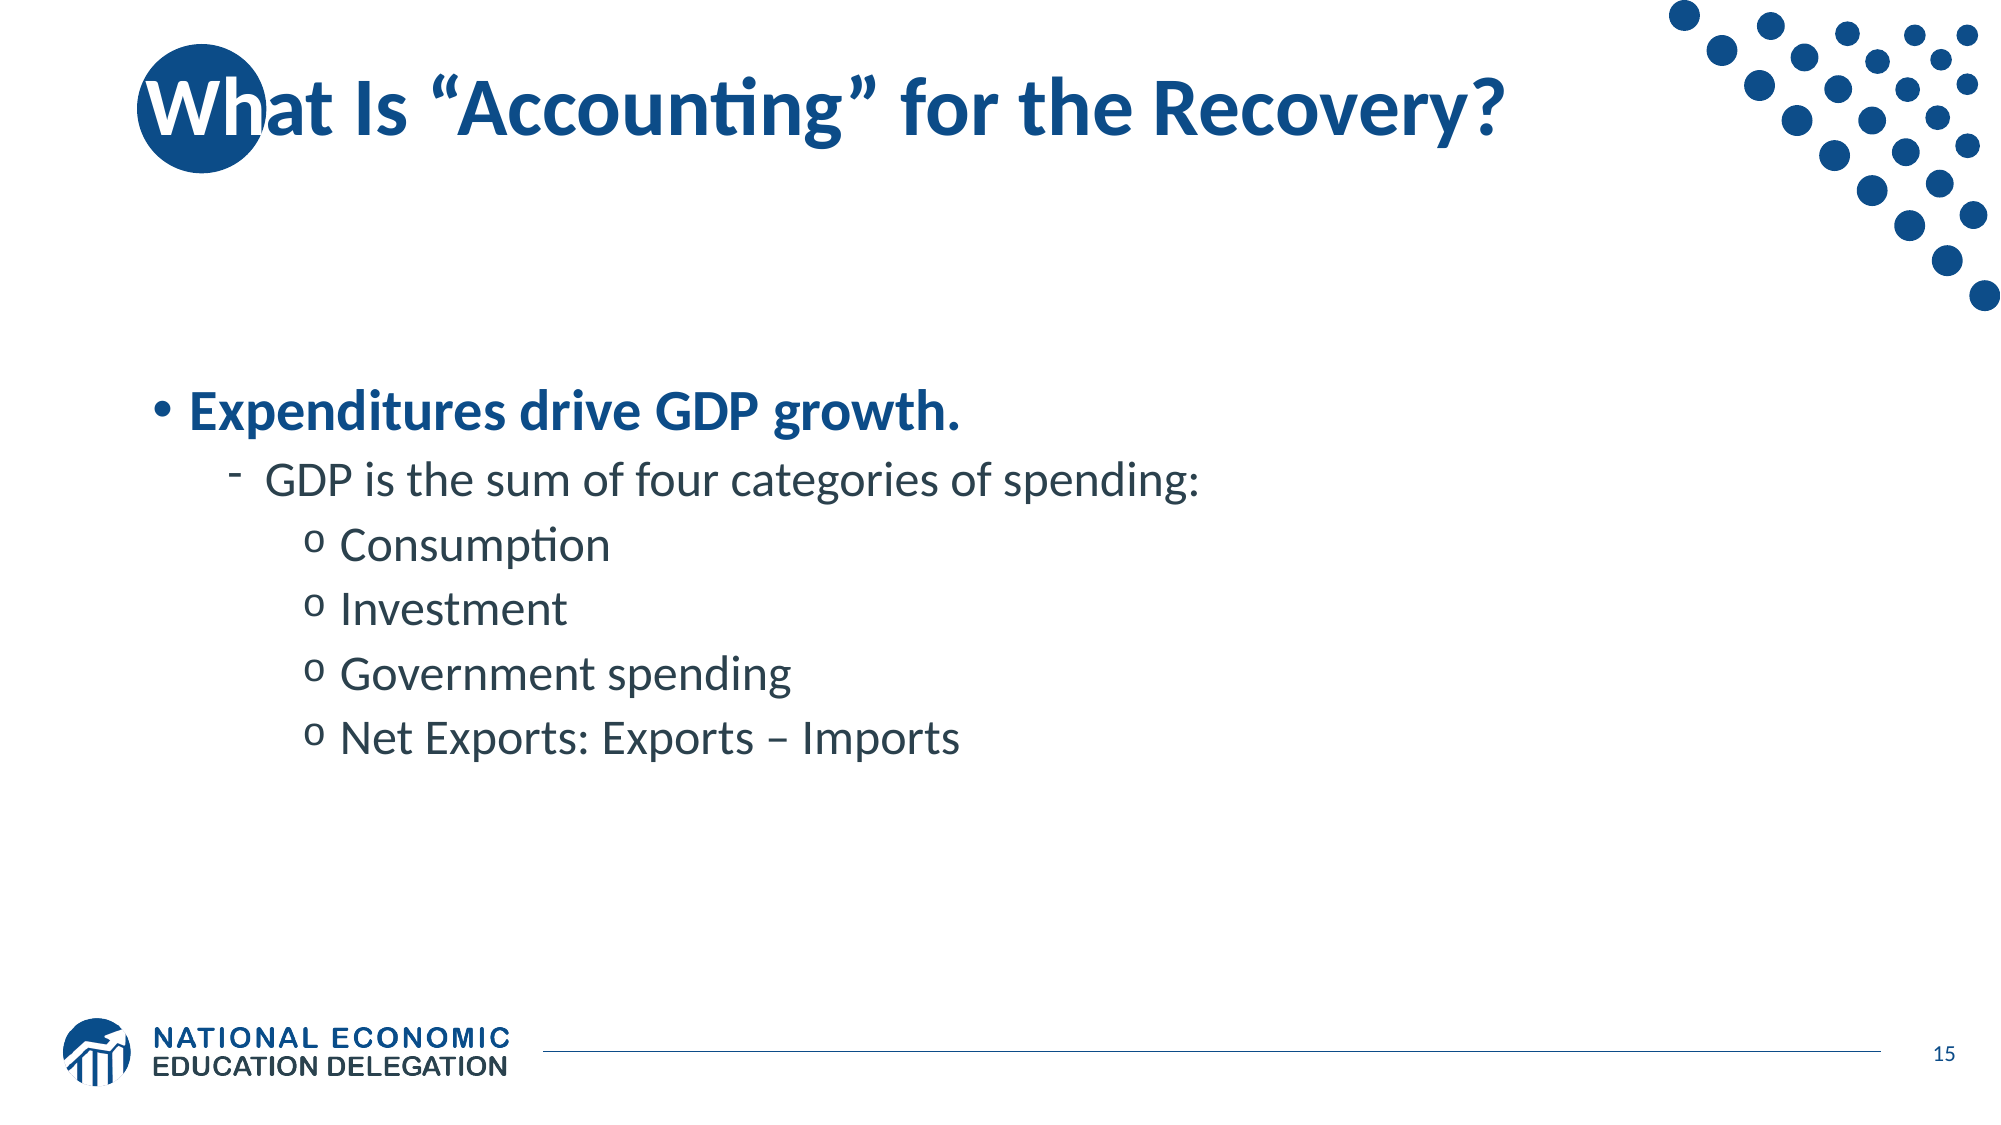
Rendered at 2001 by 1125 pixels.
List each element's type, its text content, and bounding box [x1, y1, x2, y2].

slide_number 15 [1521, 1022, 1972, 1082]
picture [55, 1013, 520, 1091]
list Expenditures drive GDP growth. GDP is the sum of four categories of spending: Consumption Investment Government spending Net Exports: Exports – Imports [137, 257, 1863, 972]
title What Is “Accounting” for the Recovery? [130, 0, 1856, 218]
